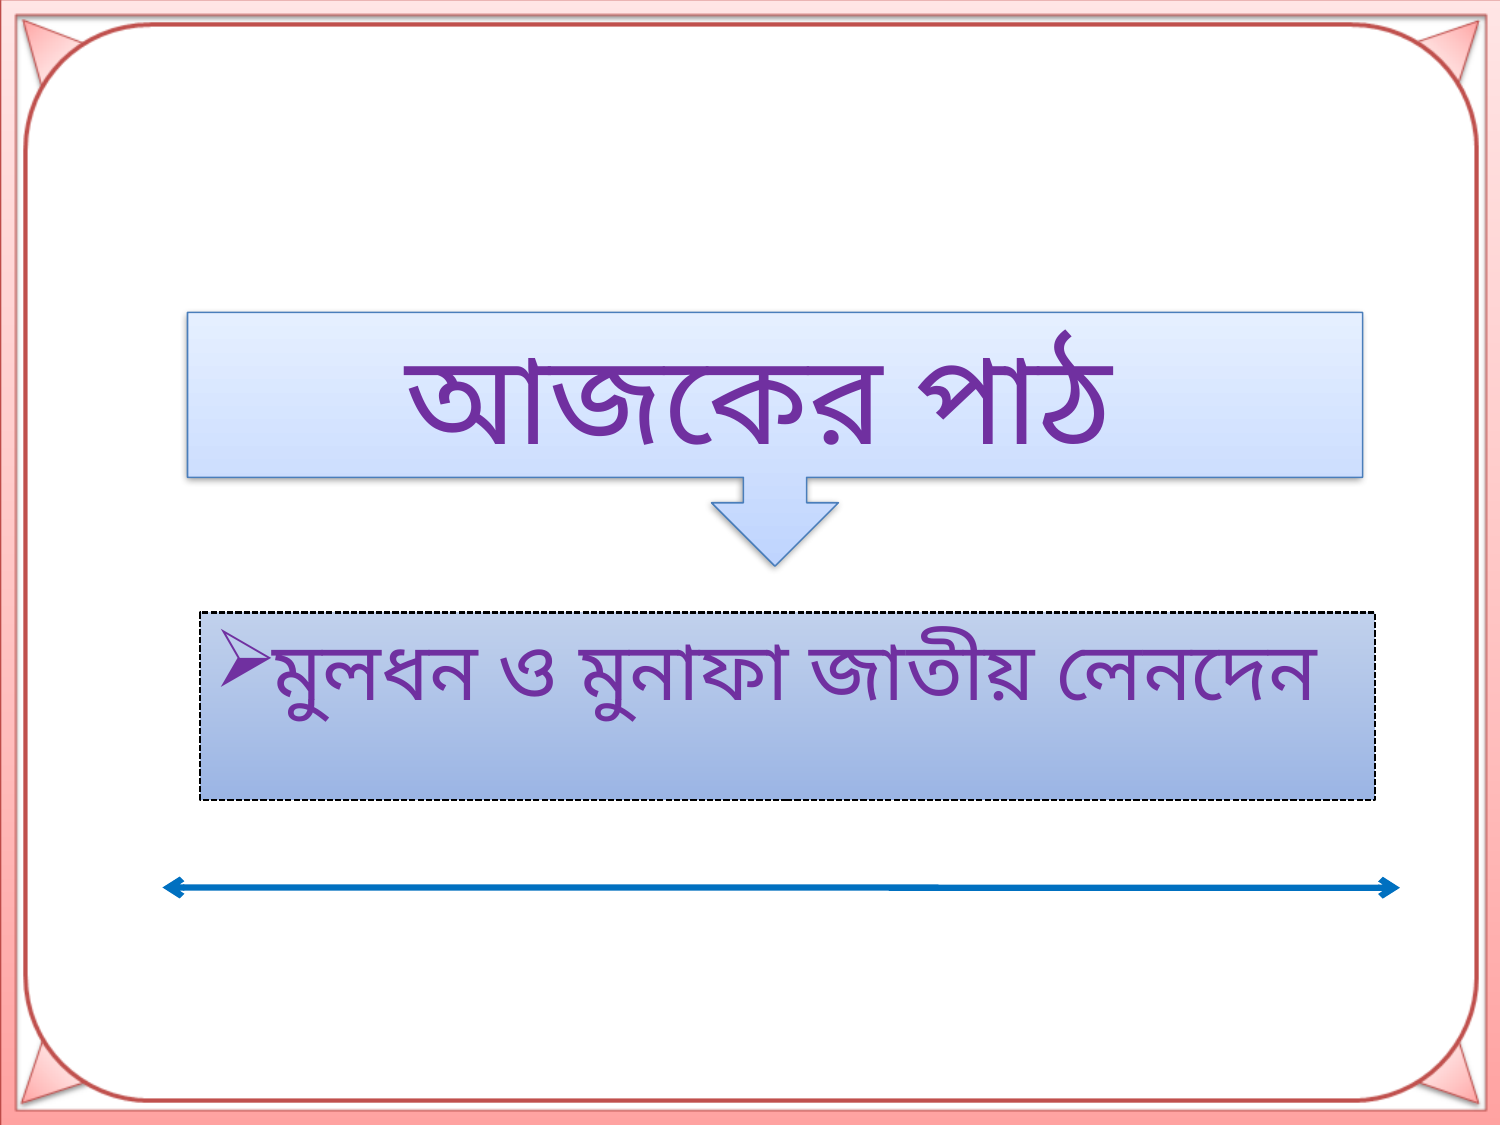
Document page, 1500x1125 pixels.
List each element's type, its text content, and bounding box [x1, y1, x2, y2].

picture [0, 0, 1500, 1125]
text_box আজকের পাঠ [186, 311, 1364, 567]
text_box মুলধন ও মুনাফা জাতীয় লেনদেন [200, 612, 1375, 800]
